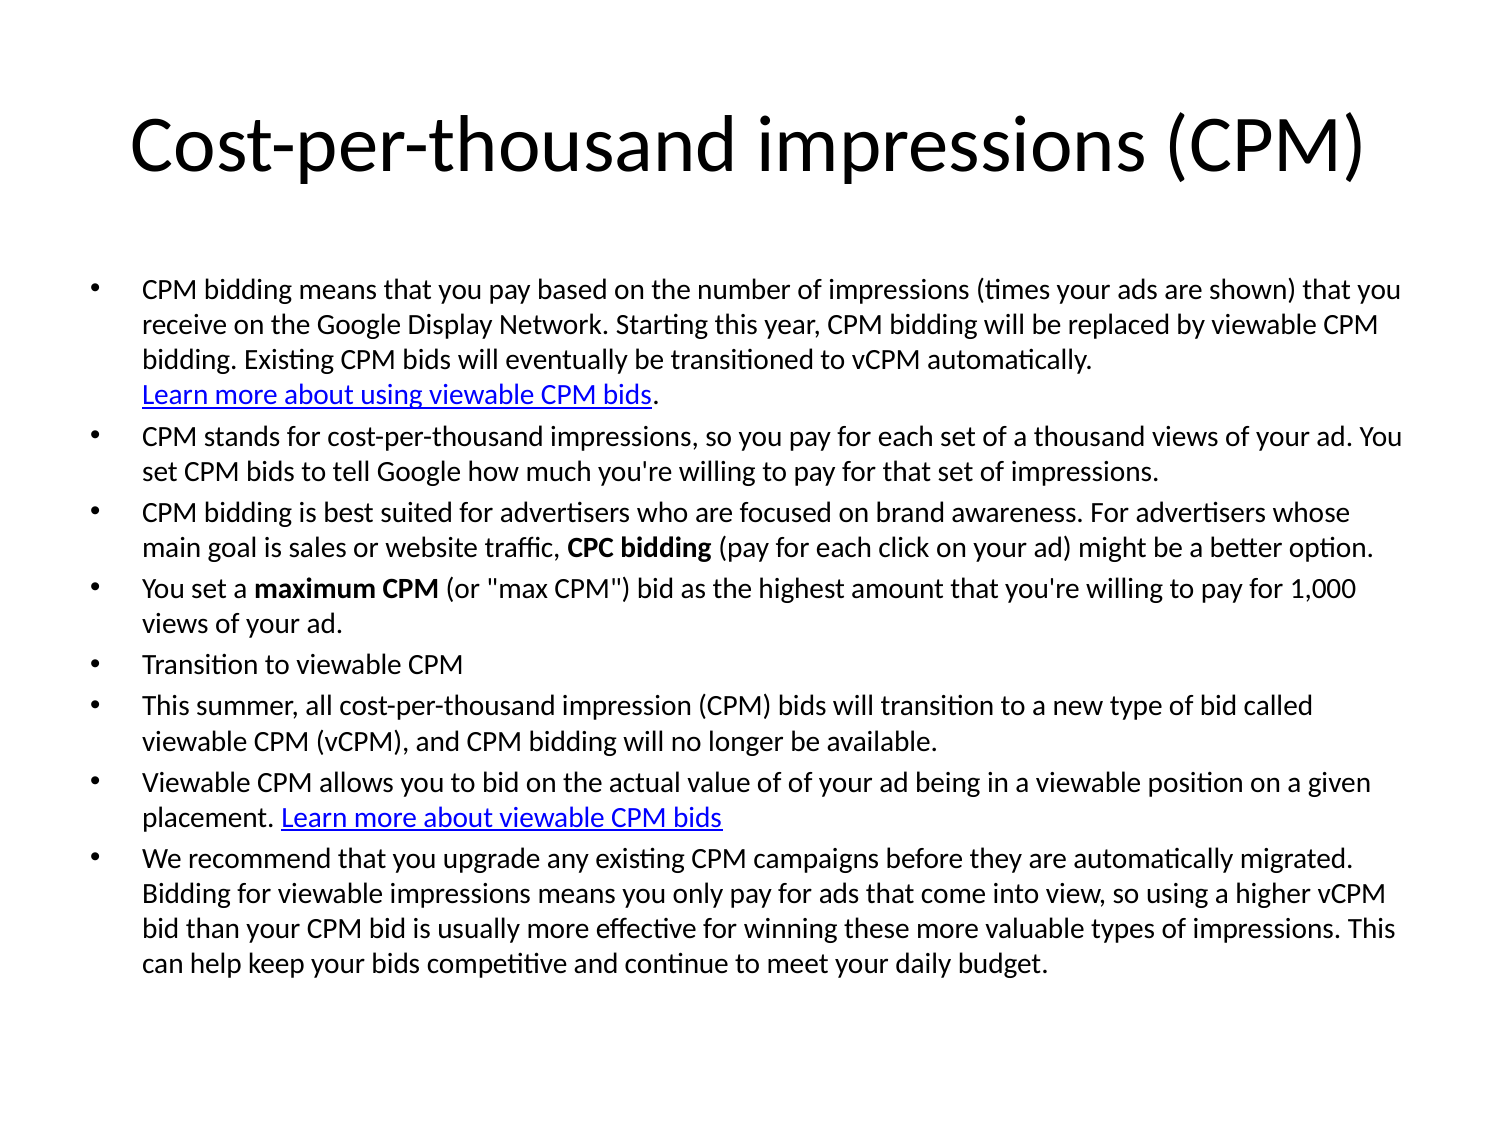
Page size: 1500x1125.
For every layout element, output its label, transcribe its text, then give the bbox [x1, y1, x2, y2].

title Cost-per-thousand impressions (CPM) [75, 45, 1425, 233]
list CPM bidding means that you pay based on the number of impressions (times your ads are shown) that you receive on the Google Display Network. Starting this year, CPM bidding will be replaced by viewable CPM bidding. Existing CPM bids will eventually be transitioned to vCPM automatically. Learn more about using viewable CPM bids. CPM stands for cost-per-thousand impressions, so you pay for each set of a thousand views of your ad. You set CPM bids to tell Google how much you're willing to pay for that set of impressions. CPM bidding is best suited for advertisers who are focused on brand awareness. For advertisers whose main goal is sales or website traffic, CPC bidding (pay for each click on your ad) might be a better option. You set a maximum CPM (or "max CPM") bid as the highest amount that you're willing to pay for 1,000 views of your ad. Transition to viewable CPM This summer, all cost-per-thousand impression (CPM) bids will transition to a new type of bid called viewable CPM (vCPM), and CPM bidding will no longer be available. Viewable CPM allows you to bid on the actual value of of your ad being in a viewable position on a given placement. Learn more about viewable CPM bids We recommend that you upgrade any existing CPM campaigns before they are automatically migrated. Bidding for viewable impressions means you only pay for ads that come into view, so using a higher vCPM bid than your CPM bid is usually more effective for winning these more valuable types of impressions. This can help keep your bids competitive and continue to meet your daily budget. [75, 262, 1425, 1005]
